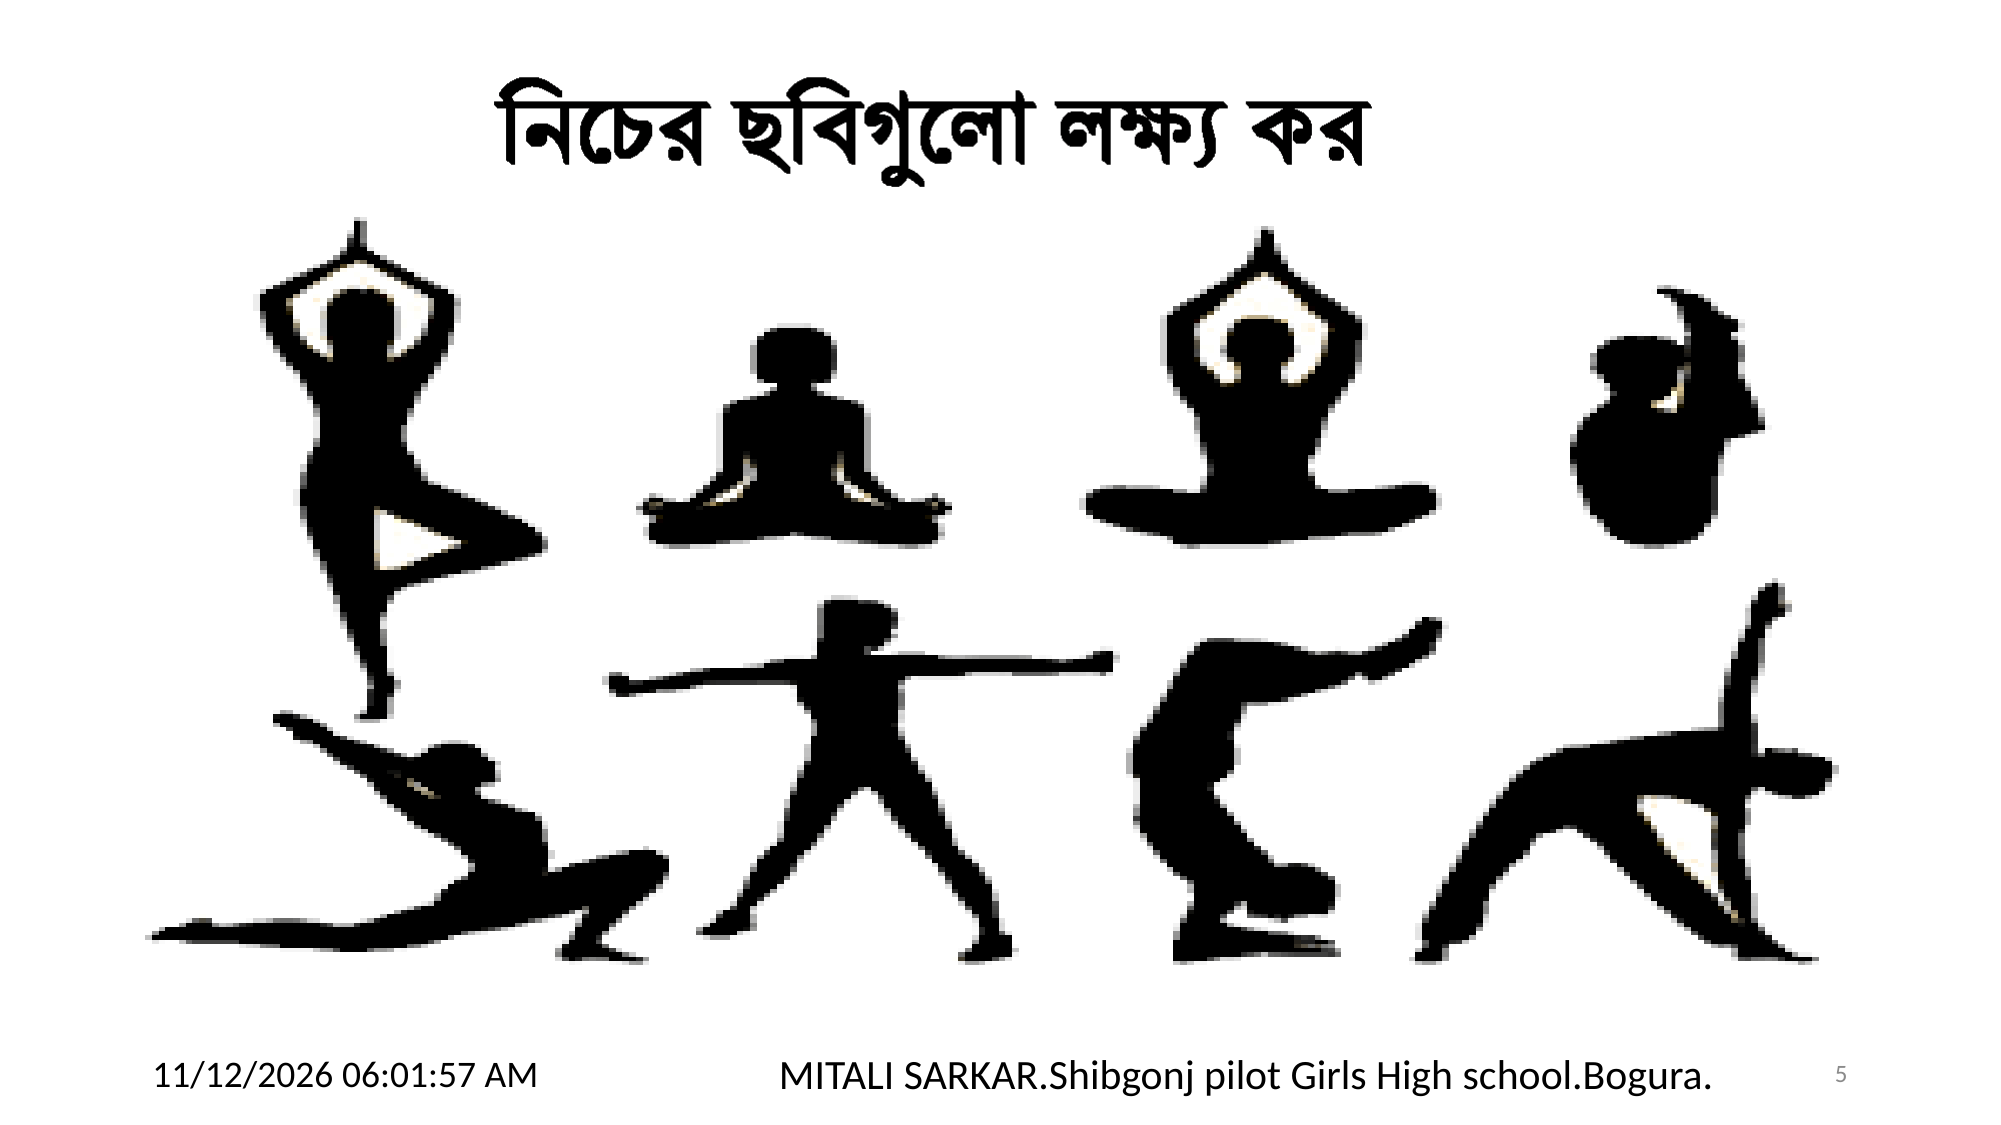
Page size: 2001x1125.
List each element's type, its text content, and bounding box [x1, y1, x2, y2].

picture [92, 29, 1893, 991]
slide_number 5 [1412, 1042, 1863, 1103]
footer MITALI SARKAR.Shibgonj pilot Girls High school.Bogura. [662, 1042, 1412, 1103]
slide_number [137, 1042, 588, 1103]
